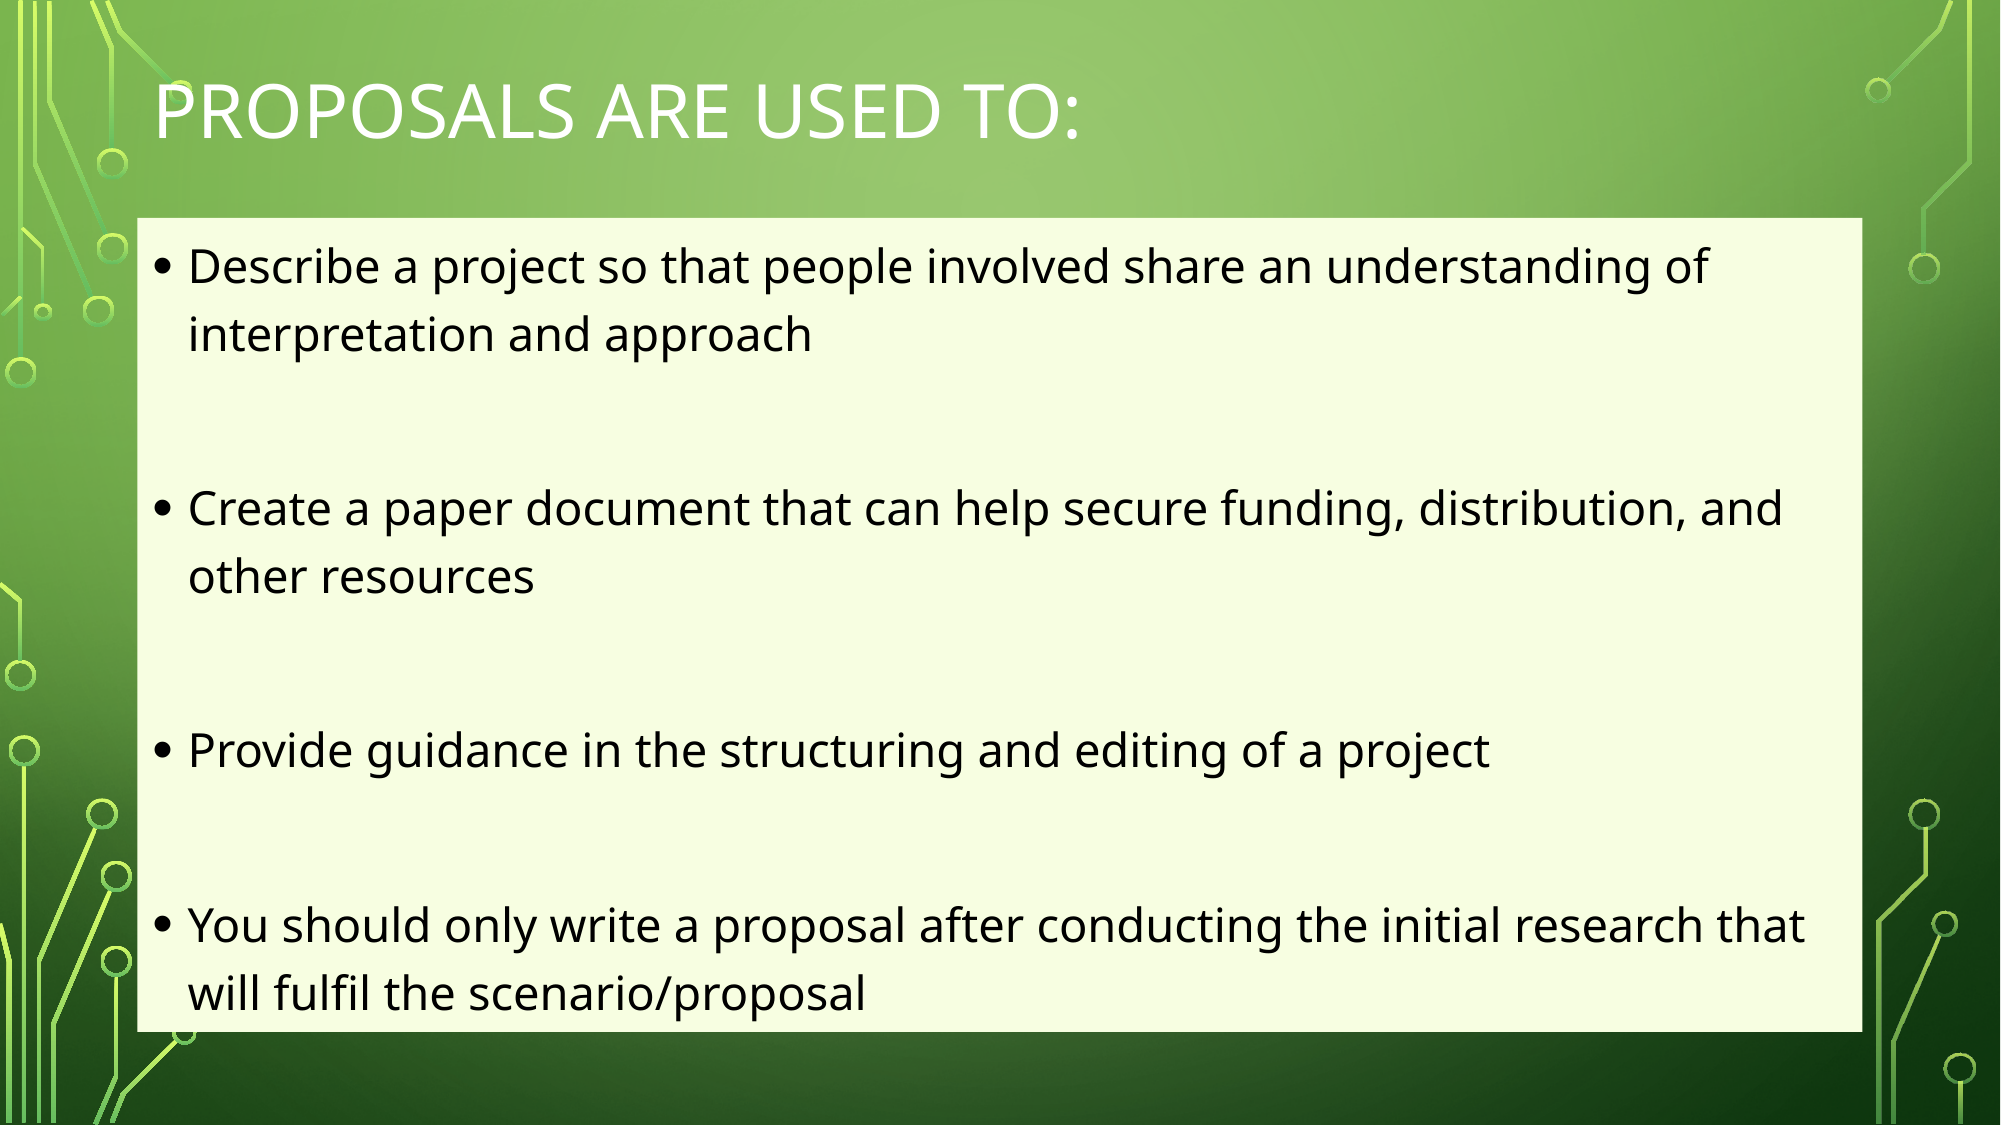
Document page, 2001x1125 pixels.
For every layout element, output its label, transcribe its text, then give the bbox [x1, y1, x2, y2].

title Proposals are used to: [137, 59, 1863, 169]
list Describe a project so that people involved share an understanding of interpretation and approach Create a paper document that can help secure funding, distribution, and other resources Provide guidance in the structuring and editing of a project You should only write a proposal after conducting the initial research that will fulfil the scenario/proposal [137, 217, 1863, 1032]
